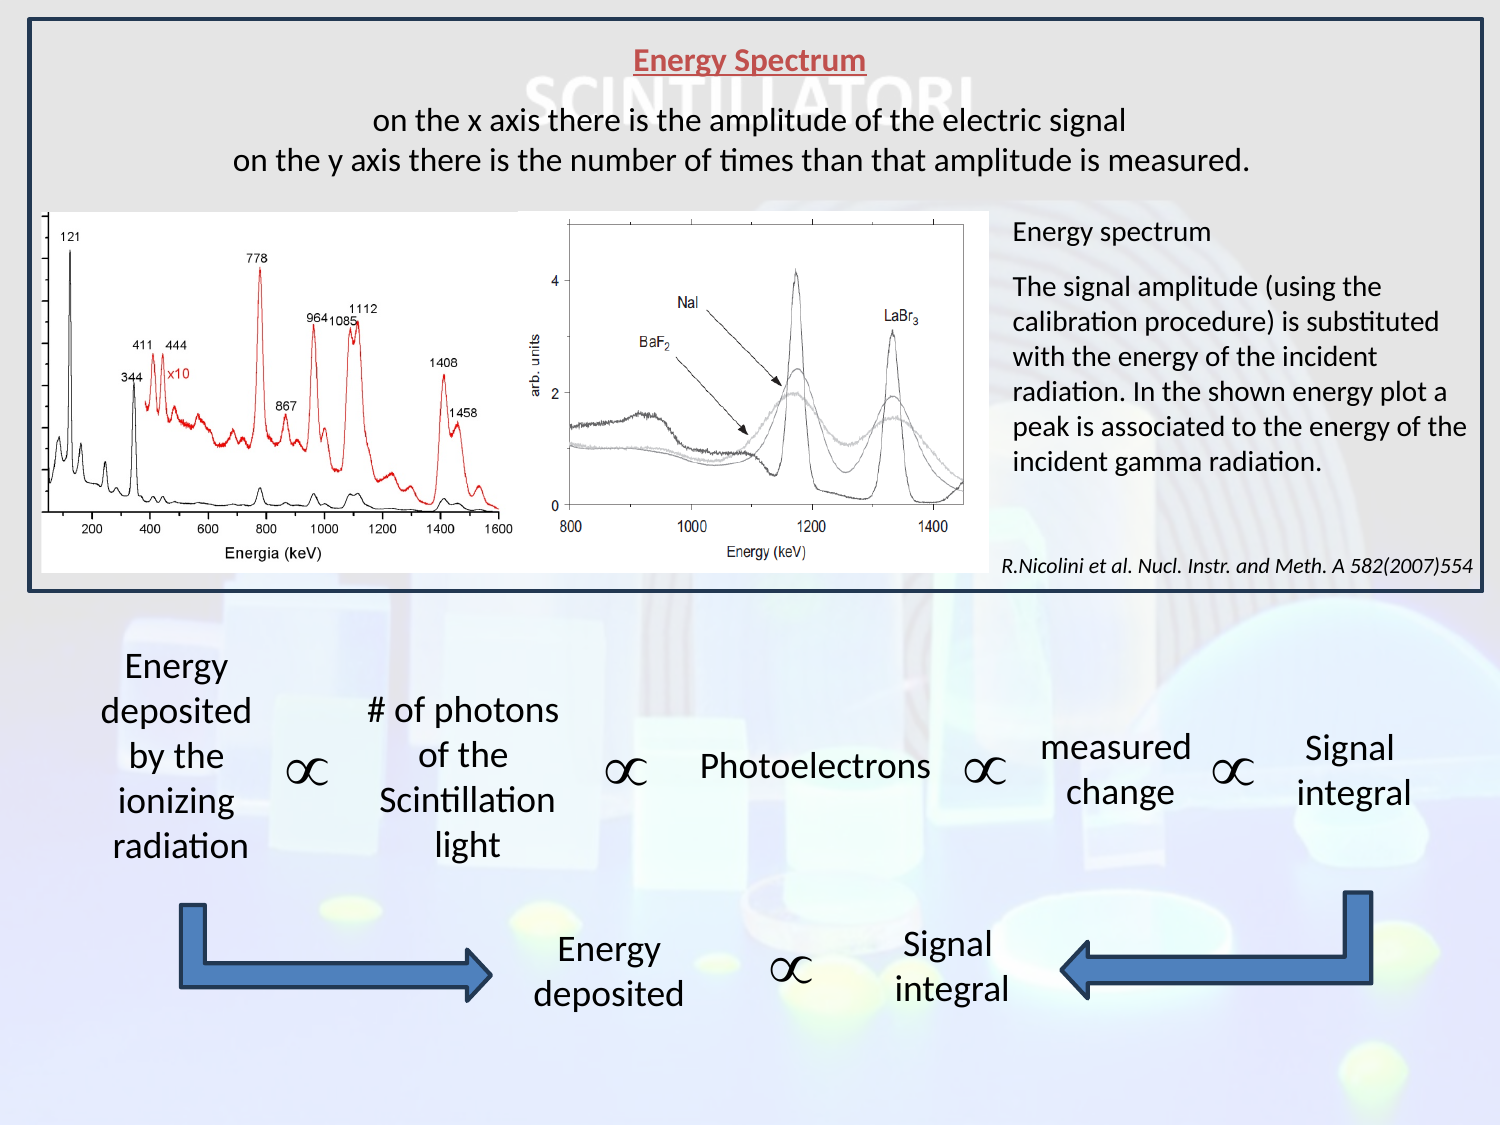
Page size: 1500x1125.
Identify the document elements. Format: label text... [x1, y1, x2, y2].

text_box [27, 17, 1484, 593]
text_box  [588, 716, 667, 811]
text_box R.Nicolini et al. Nucl. Instr. and Meth. A 582(2007)554 [986, 544, 1489, 586]
text_box # of photons of the Scintillation light [352, 677, 584, 873]
text_box Signal integral [879, 911, 1025, 1016]
picture [40, 210, 989, 573]
text_box  [754, 913, 832, 1009]
text_box Signal integral [1281, 716, 1427, 821]
text_box [1059, 890, 1374, 1001]
text_box Energy deposited by the ionizing radiation [85, 633, 276, 874]
text_box measured change [1025, 714, 1216, 820]
text_box  [269, 716, 348, 811]
text_box Energy deposited [518, 916, 709, 1022]
text_box  [947, 714, 1025, 810]
text_box [178, 902, 493, 1003]
text_box  [1195, 716, 1273, 811]
text_box Photoelectrons [684, 733, 947, 794]
